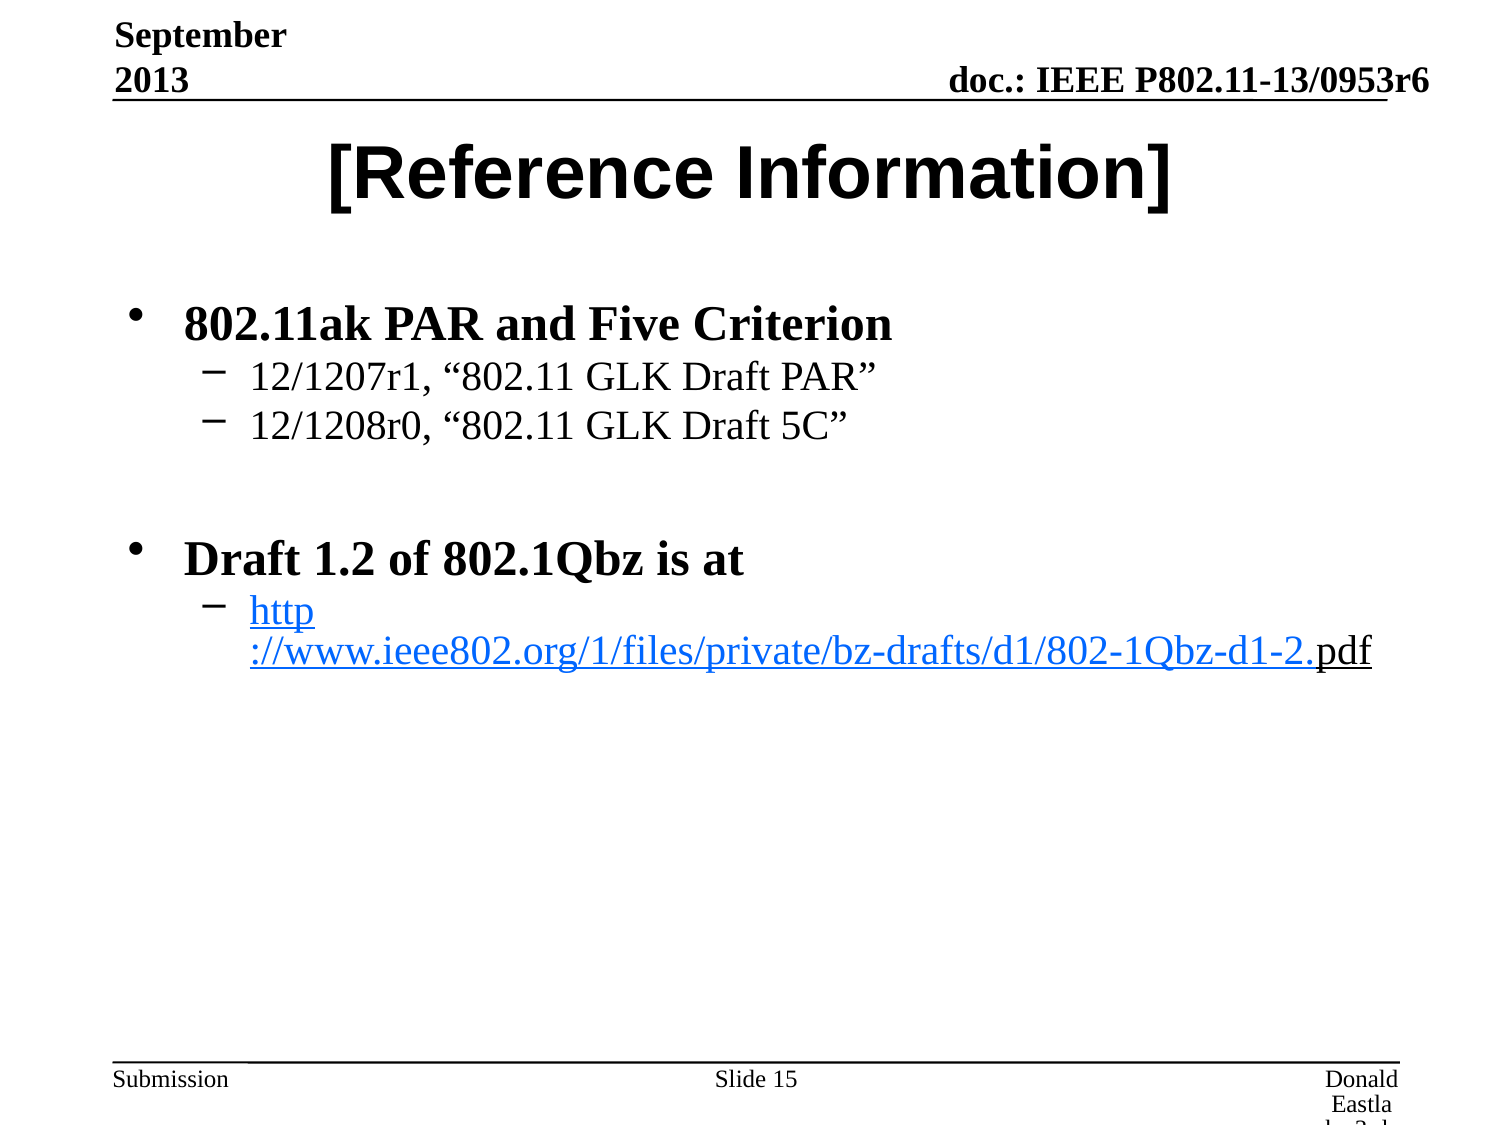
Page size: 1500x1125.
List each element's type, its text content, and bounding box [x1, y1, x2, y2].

title [Reference Information] [112, 112, 1388, 224]
footer Donald Eastlake 3rd, Huawei Technologies [1325, 1062, 1402, 1093]
list 802.11ak PAR and Five Criterion 12/1207r1, “802.11 GLK Draft PAR” 12/1208r0, “802.11 GLK Draft 5C” Draft 1.2 of 802.1Qbz is at http://www.ieee802.org/1/files/private/bz-drafts/d1/802-1Qbz-d1-2.pdf [112, 224, 1388, 1063]
slide_number Slide 15 [712, 1063, 800, 1093]
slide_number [114, 54, 290, 100]
